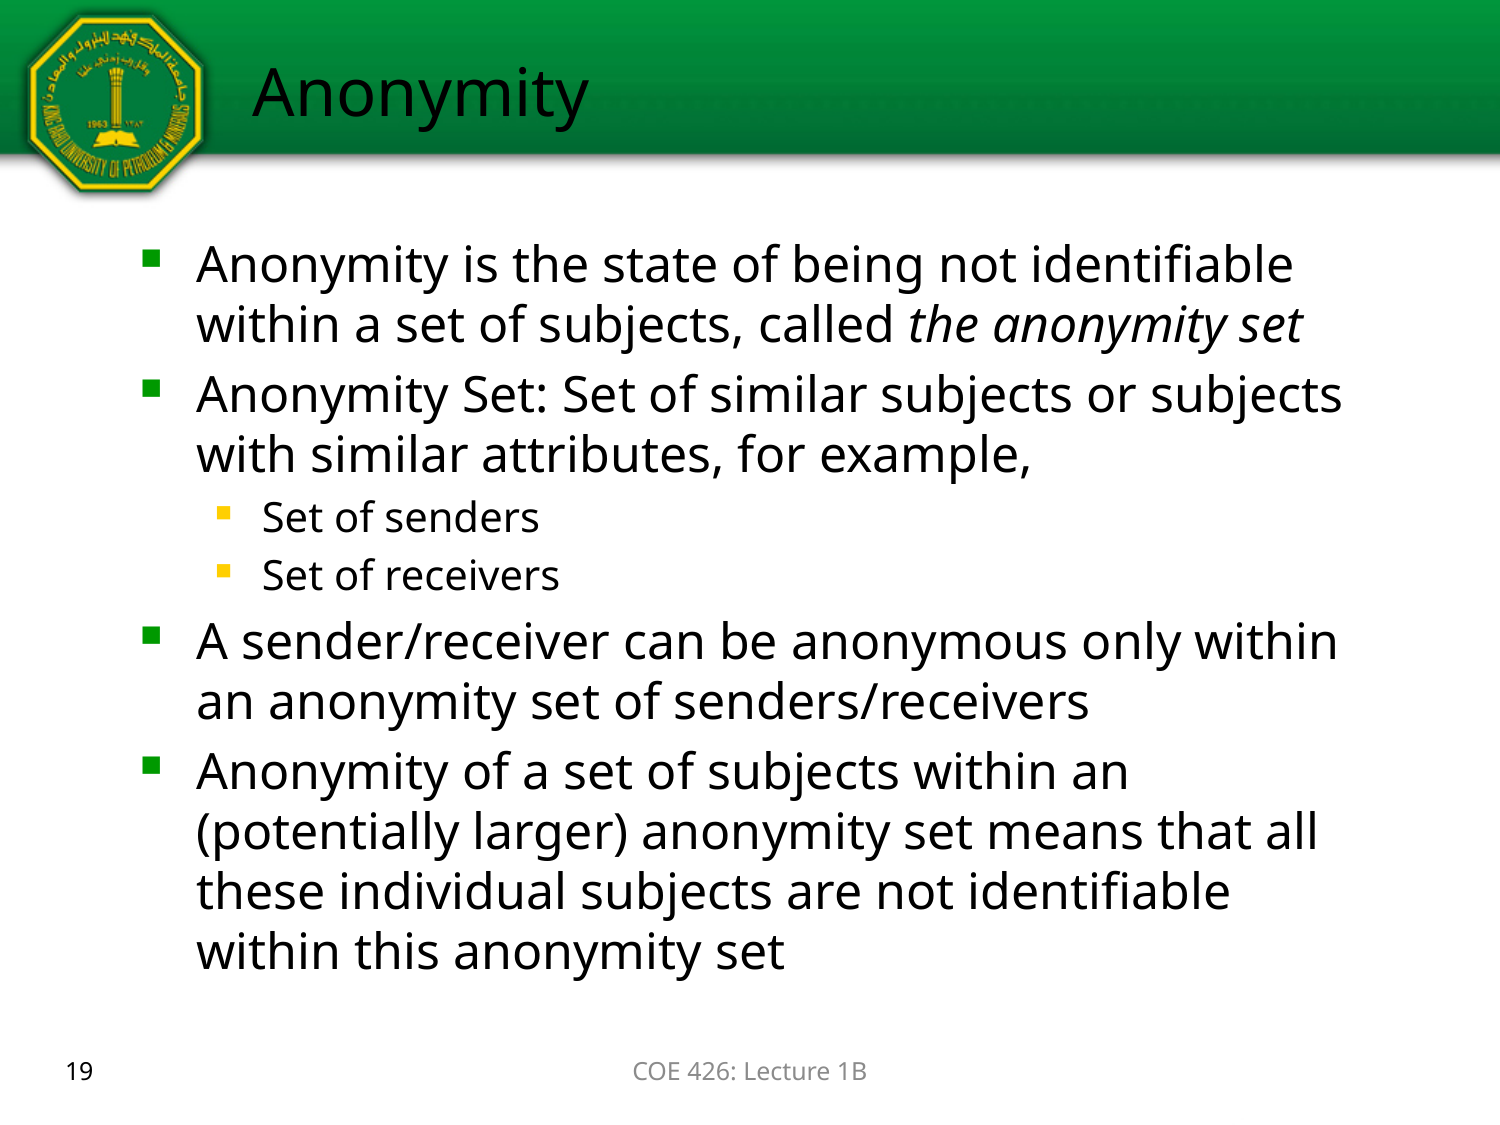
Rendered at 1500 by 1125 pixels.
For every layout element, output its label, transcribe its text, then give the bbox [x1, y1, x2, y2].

footer COE 426: Lecture 1B [496, 1042, 1004, 1103]
slide_number 19 [50, 1042, 388, 1103]
list Anonymity is the state of being not identifiable within a set of subjects, called the anonymity set Anonymity Set: Set of similar subjects or subjects with similar attributes, for example, Set of senders Set of receivers A sender/receiver can be anonymous only within an anonymity set of senders/receivers Anonymity of a set of subjects within an (potentially larger) anonymity set means that all these individual subjects are not identifiable within this anonymity set [125, 224, 1382, 1006]
picture [0, 0, 1500, 1125]
title Anonymity [237, 35, 1437, 138]
